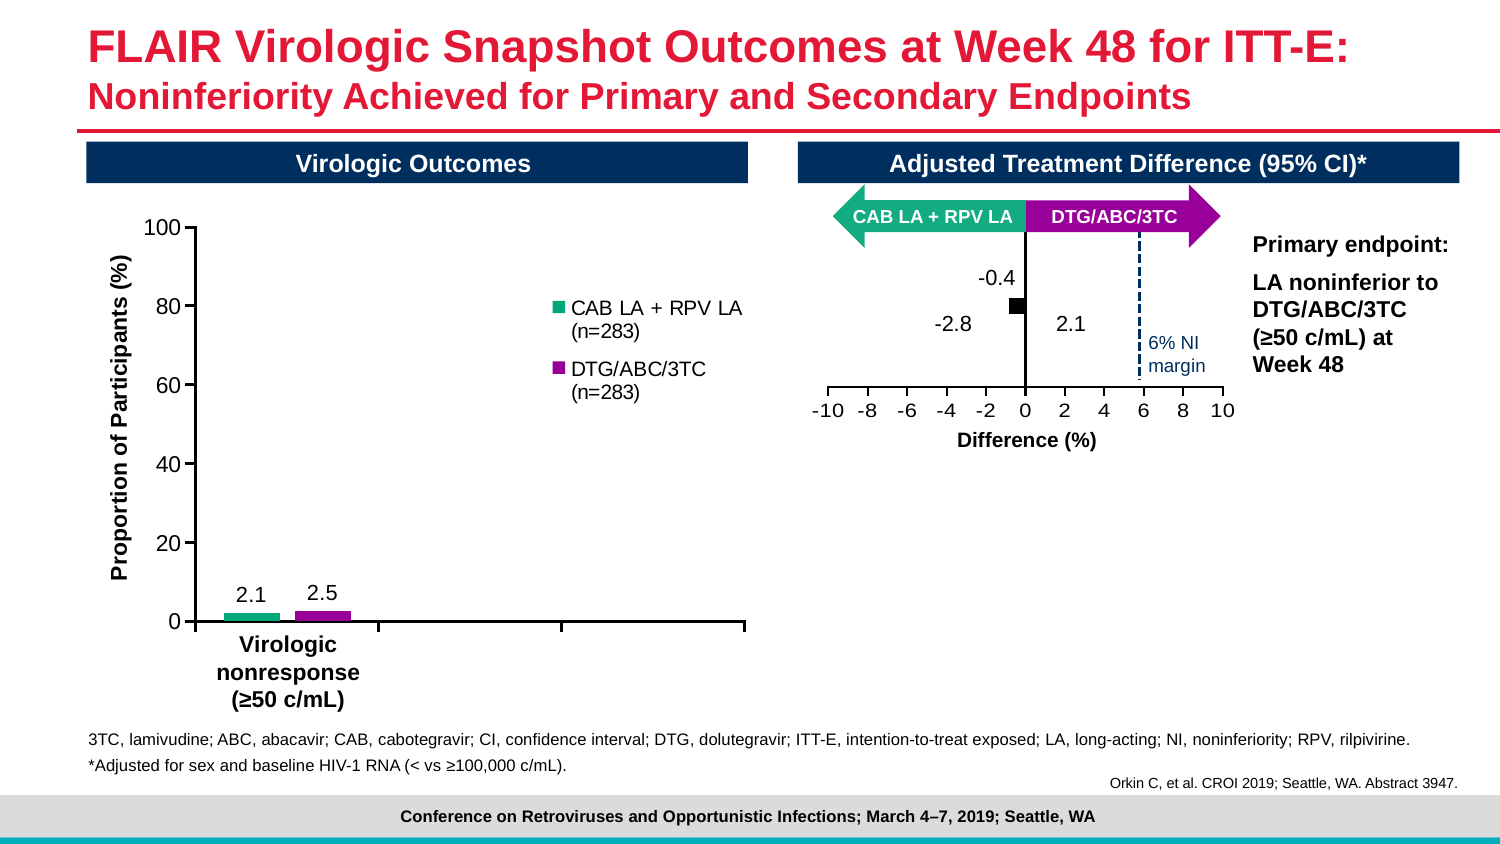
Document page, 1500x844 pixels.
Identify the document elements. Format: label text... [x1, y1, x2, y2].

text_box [93, 177, 756, 739]
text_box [797, 141, 1468, 462]
text_box Virologic Outcomes [86, 141, 748, 184]
list 3TC, lamivudine; ABC, abacavir; CAB, cabotegravir; CI, confidence interval; DTG, dolutegravir; ITT-E, intention-to-treat exposed; LA, long-acting; NI, noninferiority; RPV, rilpivirine. *Adjusted for sex and baseline HIV-1 RNA (< vs ≥100,000 c/mL). [88, 300, 1460, 775]
list Orkin C, et al. CROI 2019; Seattle, WA. Abstract 3947. [87, 774, 1459, 797]
title FLAIR Virologic Snapshot Outcomes at Week 48 for ITT-E: Noninferiority Achieved for Primary and Secondary Endpoints [87, 13, 1423, 117]
